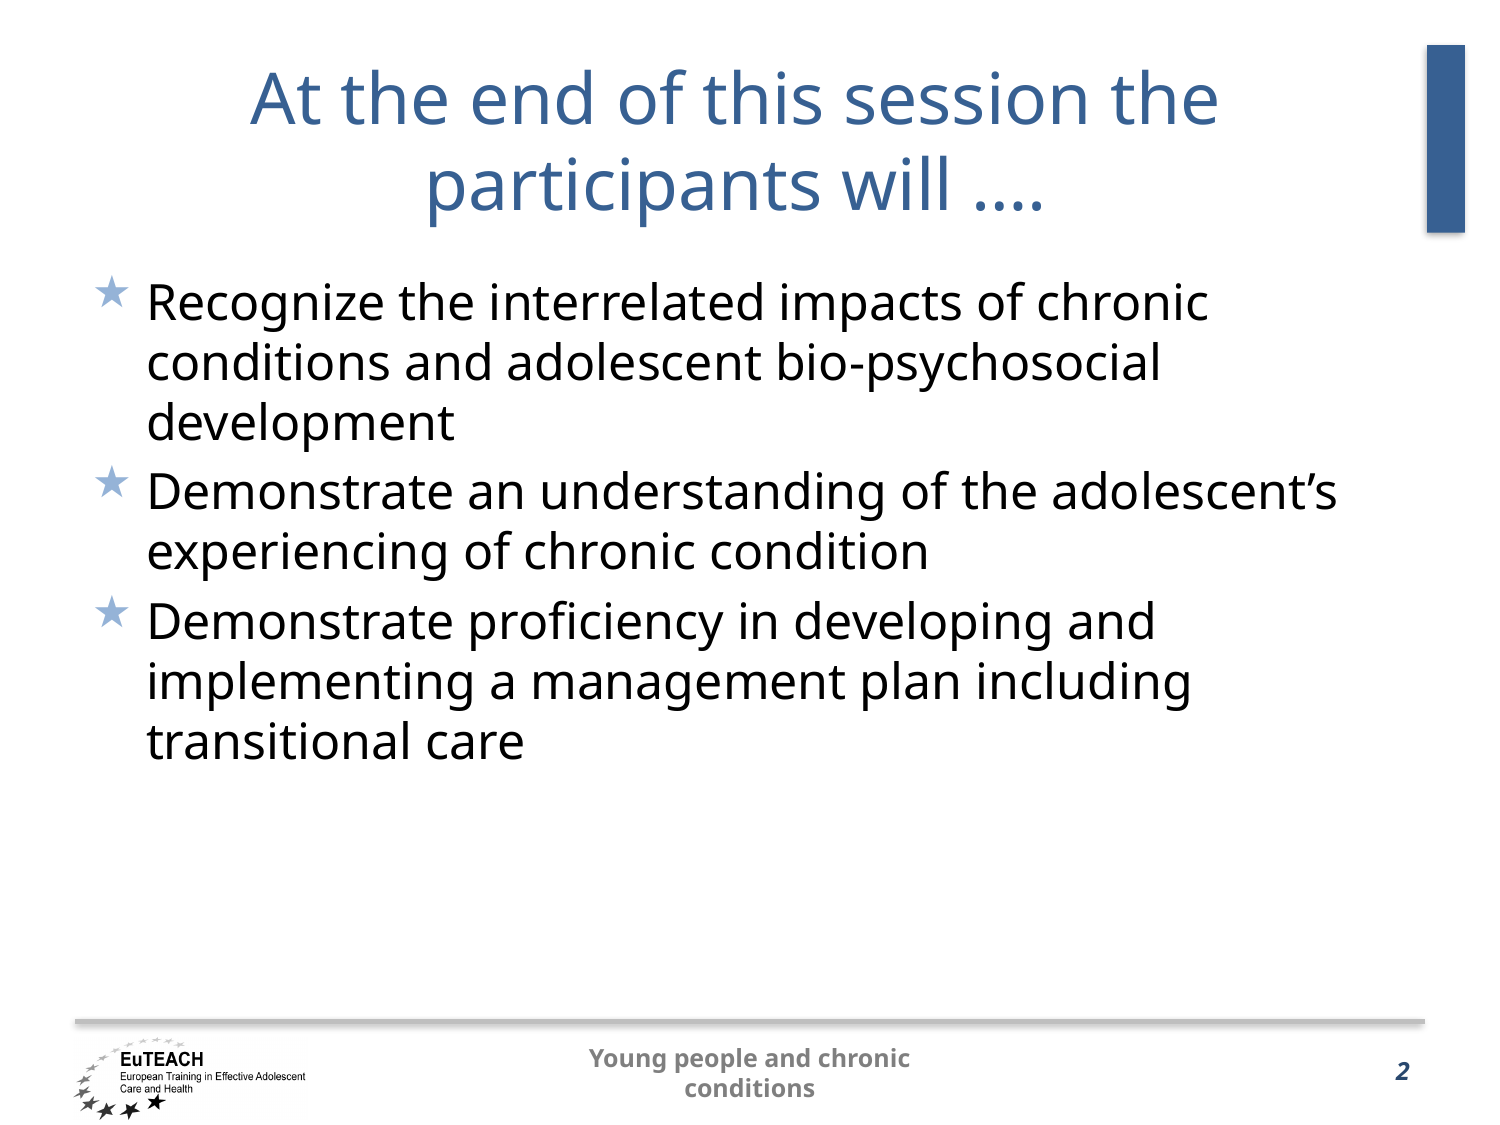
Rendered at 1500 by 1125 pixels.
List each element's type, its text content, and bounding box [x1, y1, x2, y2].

list Recognize the interrelated impacts of chronic conditions and adolescent bio-psychosocial development Demonstrate an understanding of the adolescent’s experiencing of chronic condition Demonstrate proficiency in developing and implementing a management plan including transitional care [75, 262, 1425, 1005]
footer Young people and chronic conditions [512, 1042, 988, 1103]
slide_number 2 [1074, 1042, 1425, 1103]
title At the end of this session the participants will …. [75, 45, 1398, 233]
picture [73, 1037, 308, 1120]
